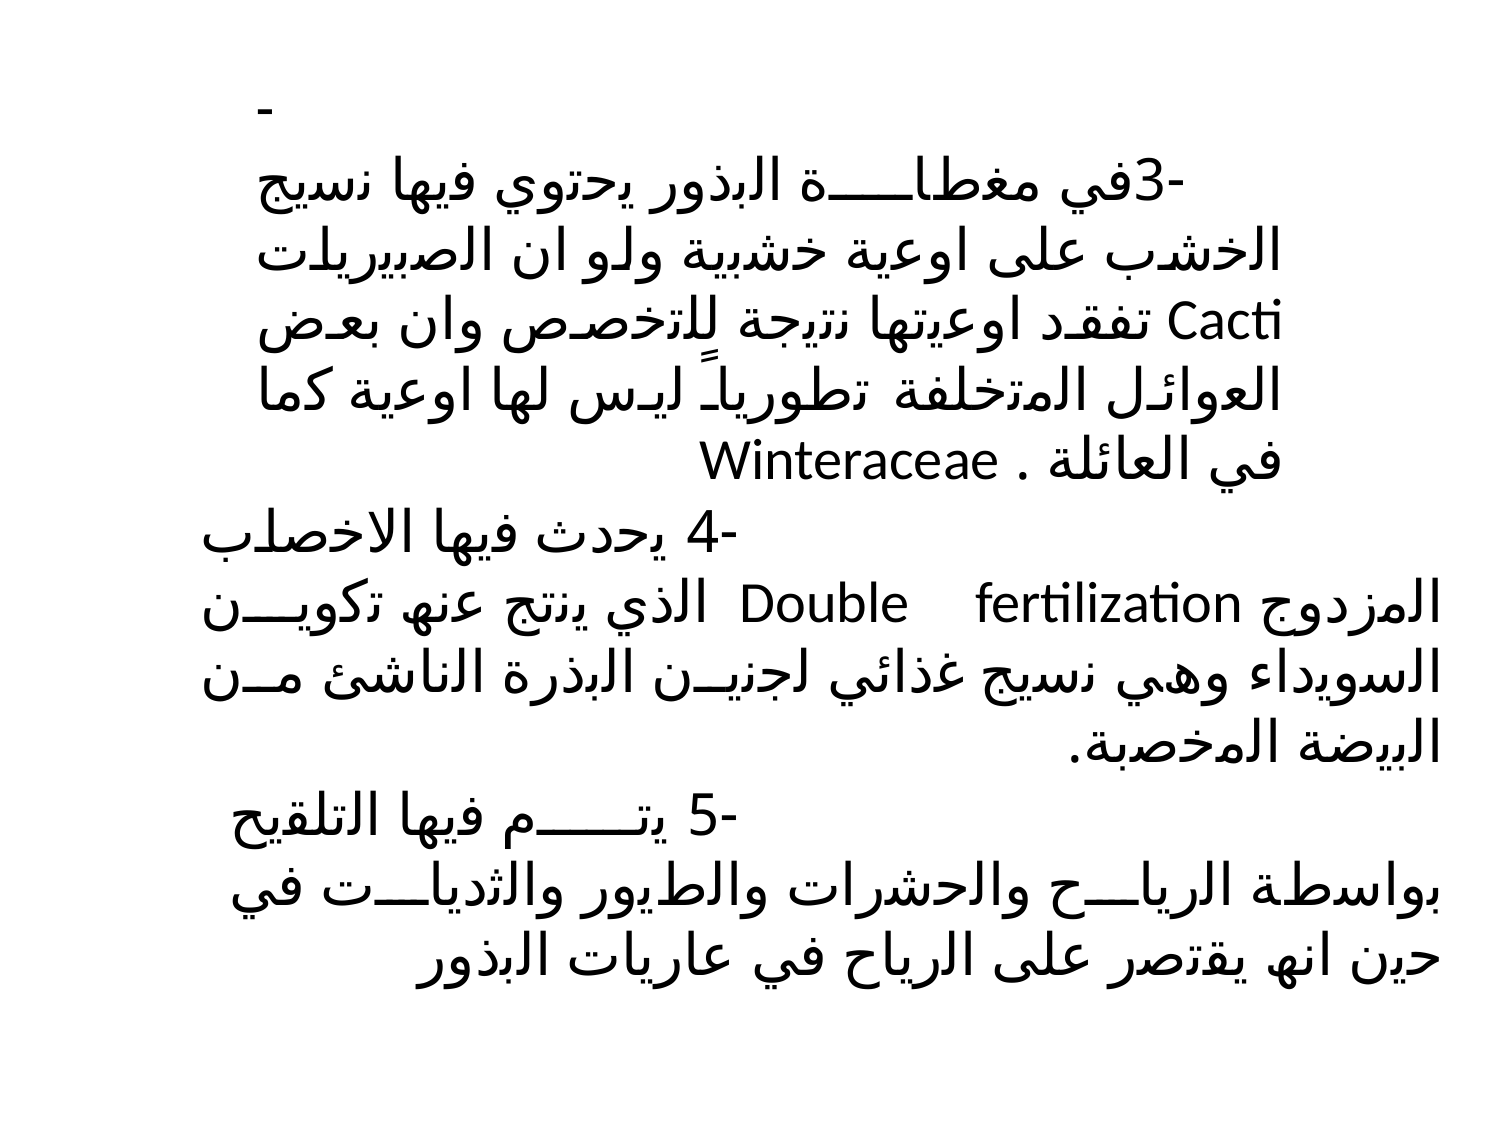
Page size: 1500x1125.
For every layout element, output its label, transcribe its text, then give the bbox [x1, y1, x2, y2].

text_box - -3ﻓﻲ ﻣﻐطﺎة اﻟﺑذور ﯾﺣﺗوي ﻓﯾﮭﺎ ﻧﺳﯾﺞ اﻟﺧﺷب ﻋﻠﻰ اوﻋﯾﺔ ﺧﺷﺑﯾﺔ وﻟو ان اﻟﺻﺑﯾرﯾﺎت Cacti ﺗﻔﻘد اوﻋﯾﺗﮭﺎ ﻧﺗﯾﺟﺔ ﻟﻠﺗﺧﺻص وان ﺑﻌض اﻟﻌواﺋل اﻟﻣﺗﺧﻠﻔﺔ ﺗطورﯾﺎً ﻟﯾس ﻟﮭﺎ اوﻋﯾﺔ ﻛﻣﺎ ﻓﻲ اﻟﻌﺎﺋﻠﺔ . Winteraceae -4 ﯾﺣدث ﻓﯾﮭﺎ اﻻﺧﺻﺎب اﻟﻣزدوج Double fertilization اﻟذي ﯾﻧﺗﺞ ﻋﻧﮫ ﺗﻛوﯾن اﻟﺳوﯾداء وھﻲ ﻧﺳﯾﺞ ﻏذاﺋﻲ ﻟﺟﻧﯾن اﻟﺑذرة اﻟﻧﺎﺷﺊ ﻣن اﻟﺑﯾﺿﺔ اﻟﻣﺧﺻﺑﺔ. -5 ﯾﺗم ﻓﯾﮭﺎ اﻟﺗﻠﻘﯾﺢ ﺑواﺳطﺔ اﻟرﯾﺎح واﻟﺣﺷرات واﻟطﯾور واﻟﺛدﯾﺎت ﻓﻲ ﺣﯾن اﻧﮫ ﯾﻘﺗﺻر ﻋﻠﻰ اﻟرﯾﺎح ﻓﻲ ﻋﺎرﯾﺎت اﻟﺑذور [41, 64, 1459, 995]
